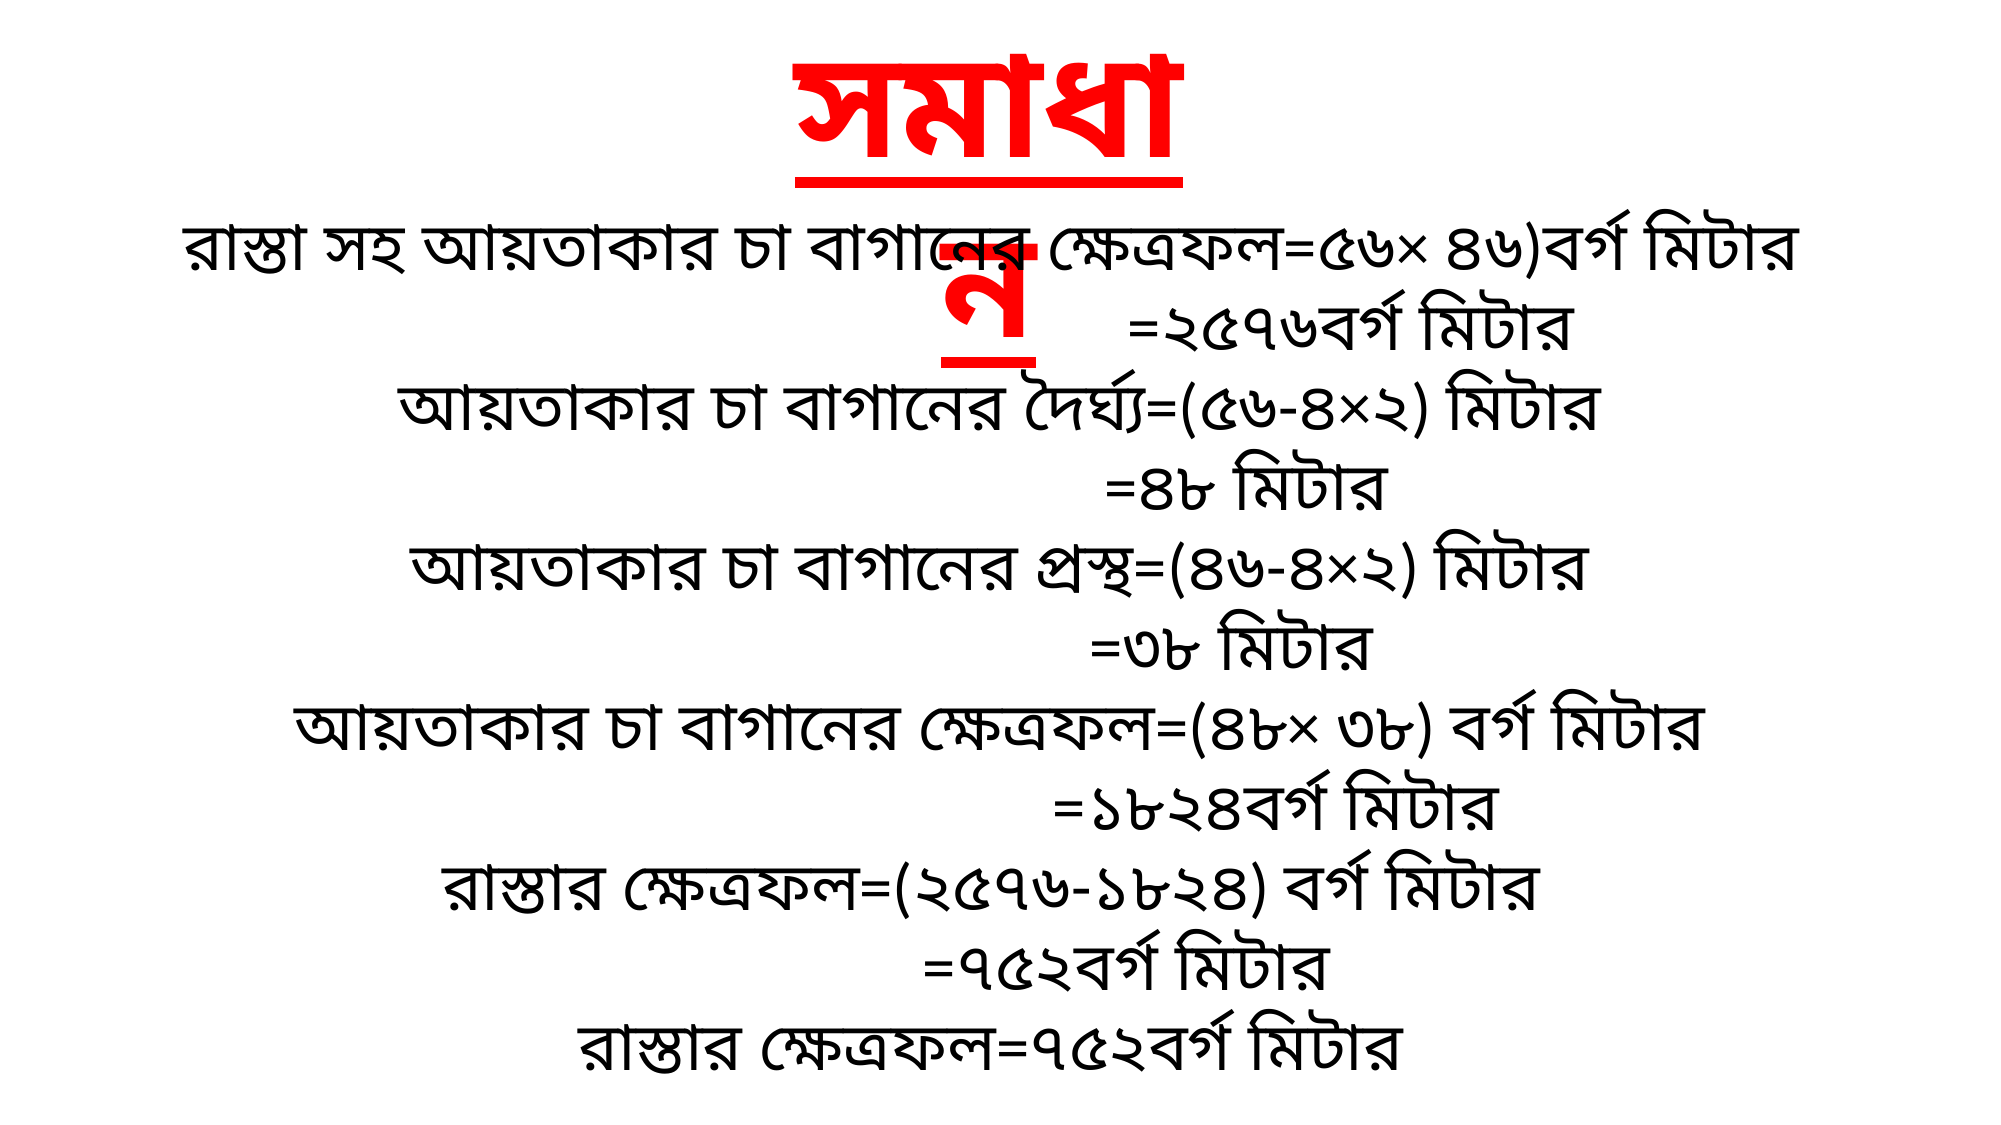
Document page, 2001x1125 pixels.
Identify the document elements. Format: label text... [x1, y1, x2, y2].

text_box সমাধান [773, 0, 1205, 196]
text_box রাস্তা সহ আয়তাকার চা বাগানের ক্ষেত্রফল=৫৬× ৪৬)বর্গ মিটার =২৫৭৬বর্গ মিটার আয়তাকার চা বাগানের দৈর্ঘ্য=(৫৬-৪×২) মিটার =৪৮ মিটার আয়তাকার চা বাগানের প্রস্থ=(৪৬-৪×২) মিটার =৩৮ মিটার আয়তাকার চা বাগানের ক্ষেত্রফল=(৪৮× ৩৮) বর্গ মিটার =১৮২৪বর্গ মিটার রাস্তার ক্ষেত্রফল=(২৫৭৬-১৮২৪) বর্গ মিটার =৭৫২বর্গ মিটার রাস্তার ক্ষেত্রফল=৭৫২বর্গ মিটার [34, 196, 1948, 1125]
